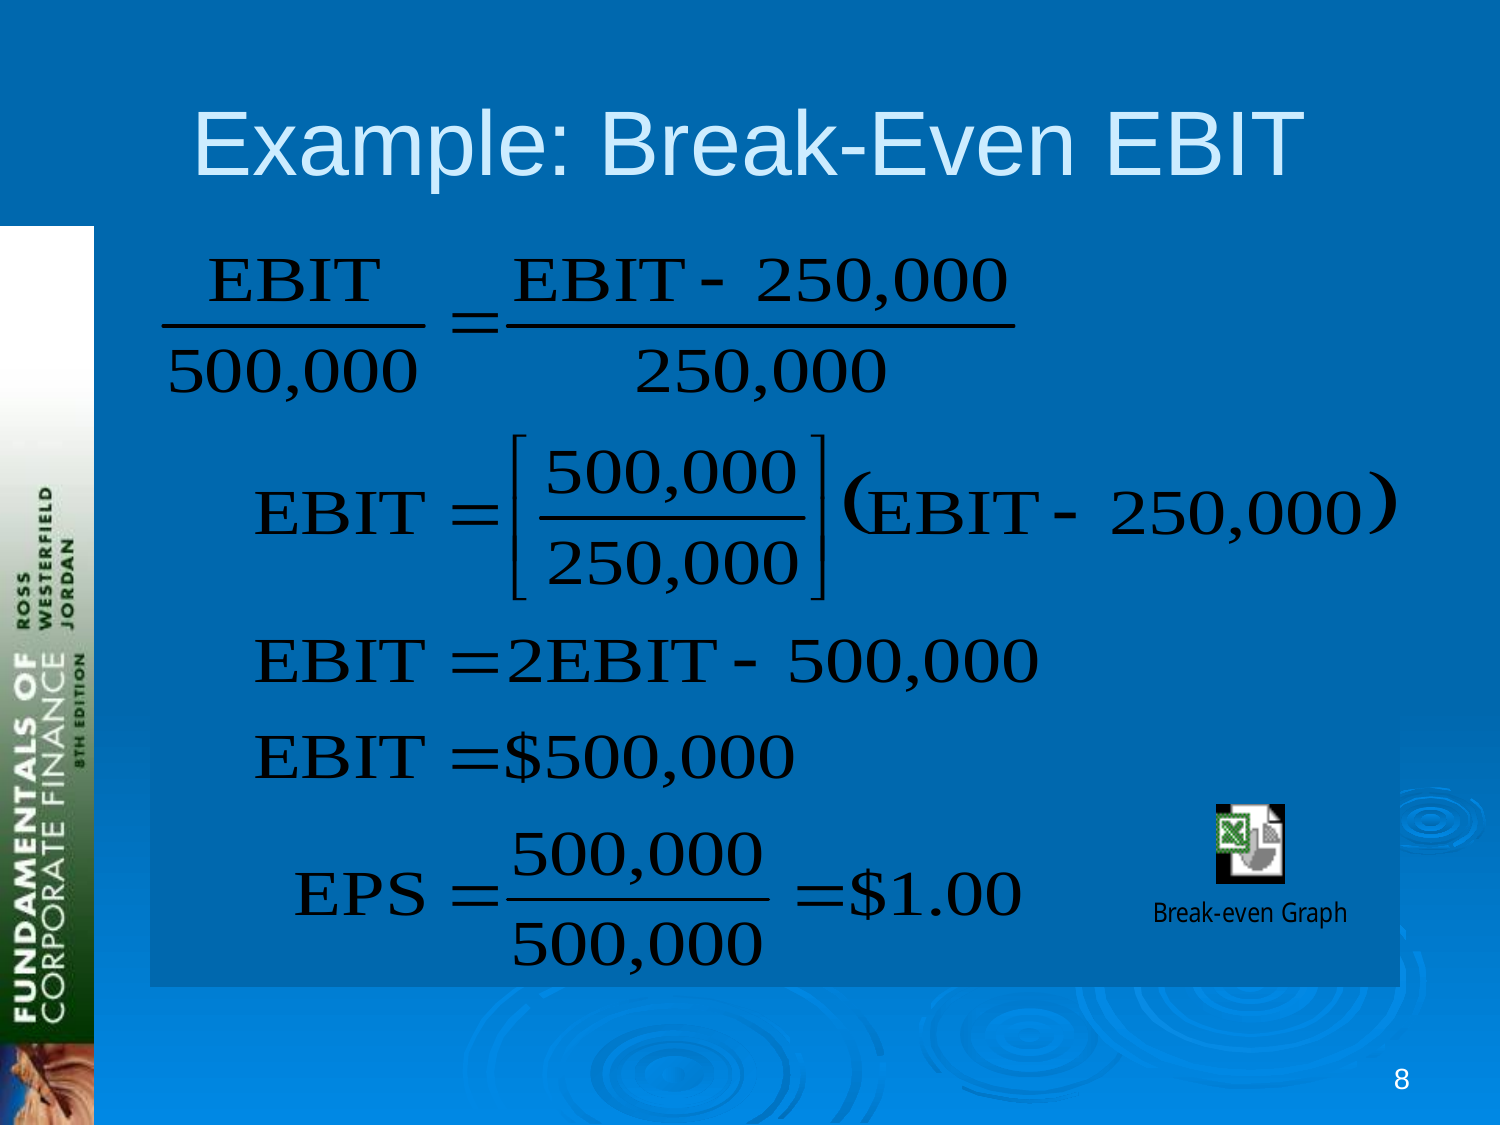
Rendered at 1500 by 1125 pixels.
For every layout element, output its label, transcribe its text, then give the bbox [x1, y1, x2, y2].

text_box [1019, 804, 1483, 968]
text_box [149, 237, 1401, 988]
picture [0, 226, 94, 1125]
slide_number 7 [1074, 1024, 1426, 1103]
title Example: Break-Even EBIT [74, 45, 1426, 233]
